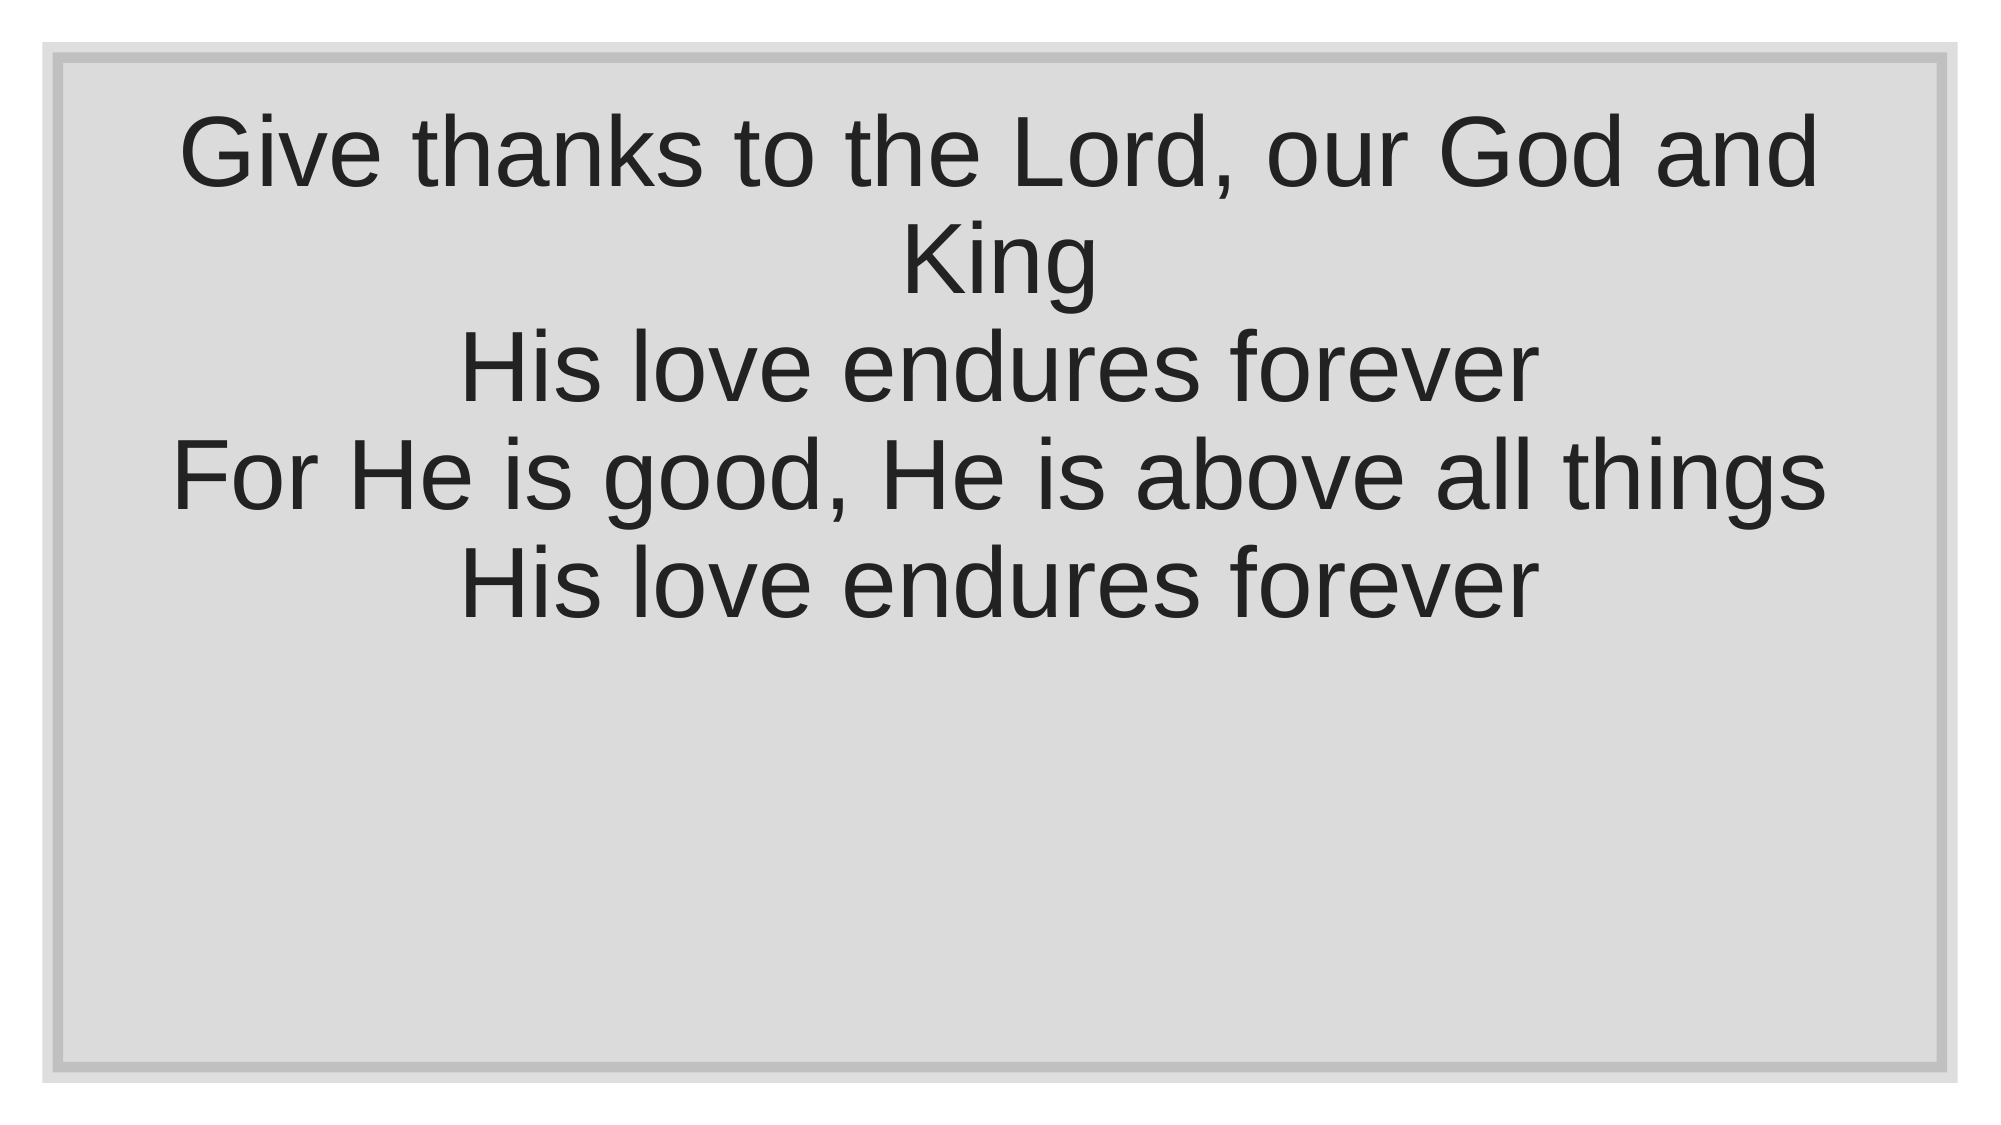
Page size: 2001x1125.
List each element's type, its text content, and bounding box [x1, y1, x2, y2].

text_box [52, 51, 1948, 1073]
list Give thanks to the Lord, our God and King His love endures forever For He is good, He is above all things His love endures forever [137, 92, 1863, 976]
